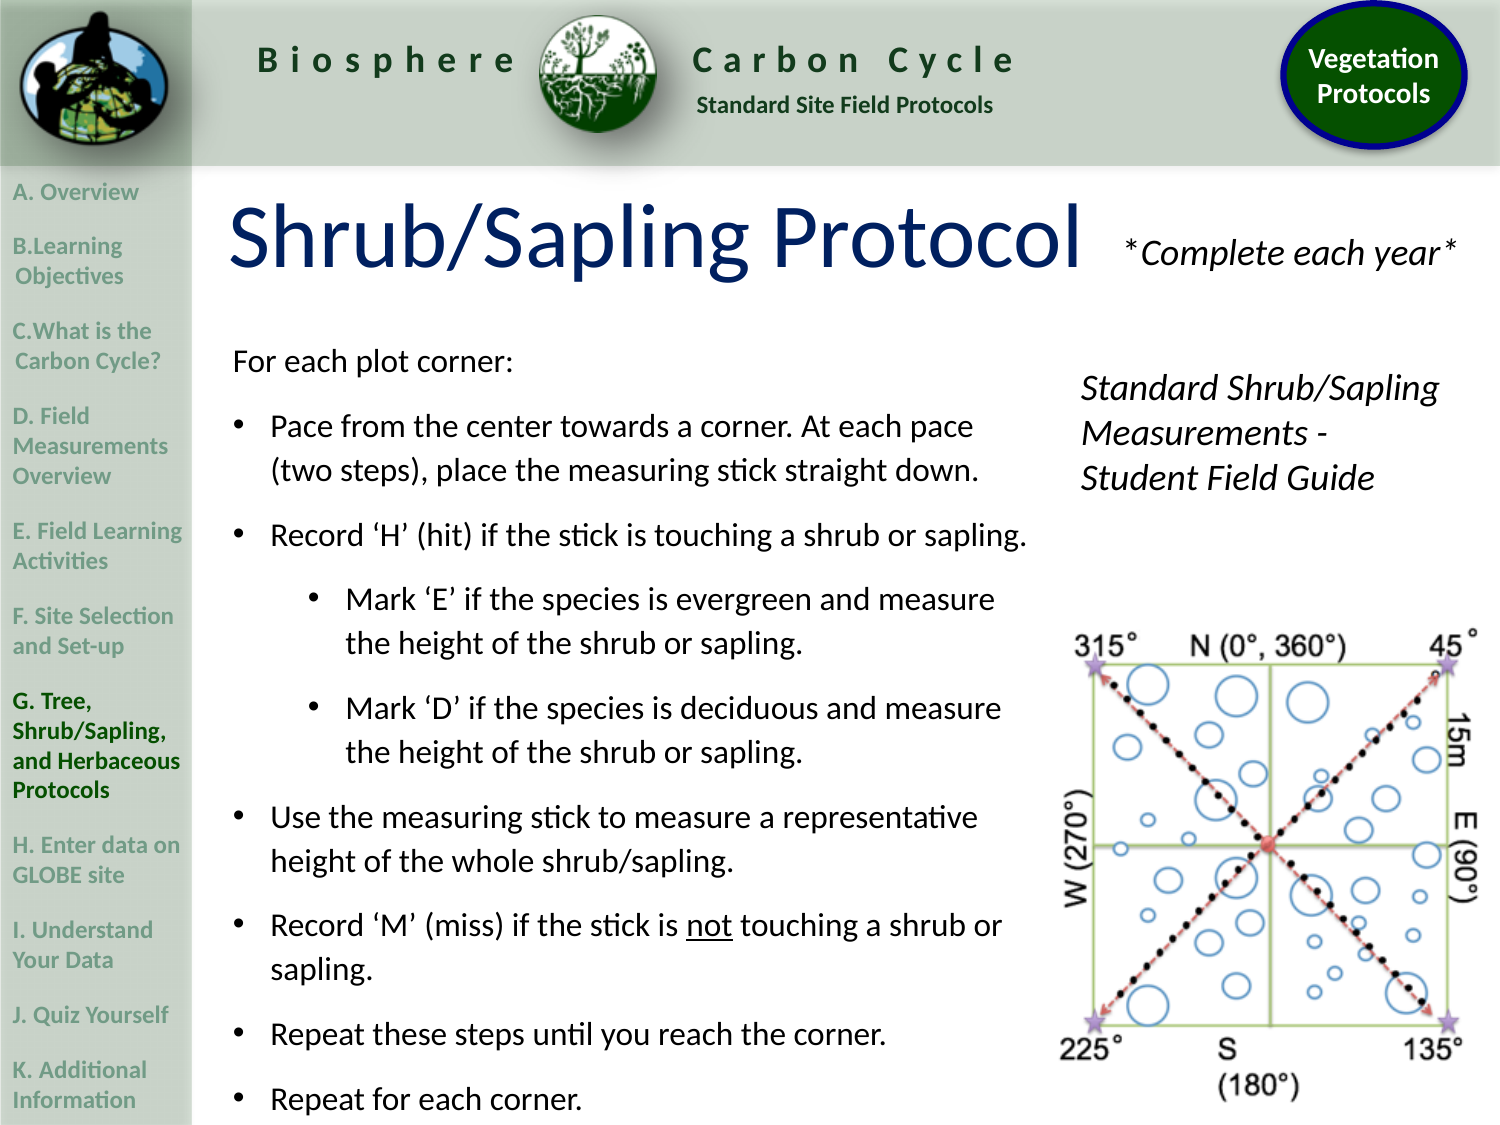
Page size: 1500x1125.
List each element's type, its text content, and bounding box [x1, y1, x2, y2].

text_box For each plot corner: Pace from the center towards a corner. At each pace (two steps), place the measuring stick straight down. Record ‘H’ (hit) if the stick is touching a shrub or sapling. Mark ‘E’ if the species is evergreen and measure the height of the shrub or sapling. Mark ‘D’ if the species is deciduous and measure the height of the shrub or sapling. Use the measuring stick to measure a representative height of the whole shrub/sapling. Record ‘M’ (miss) if the stick is not touching a shrub or sapling. Repeat these steps until you reach the corner. Repeat for each corner. [217, 328, 1050, 1096]
picture [0, 0, 1500, 1124]
picture [1049, 621, 1491, 1104]
title Shrub/Sapling Protocol [194, 168, 1119, 302]
text_box Standard Shrub/Sapling Measurements - Student Field Guide [1066, 355, 1459, 506]
text_box *Complete each year* [1107, 220, 1475, 281]
